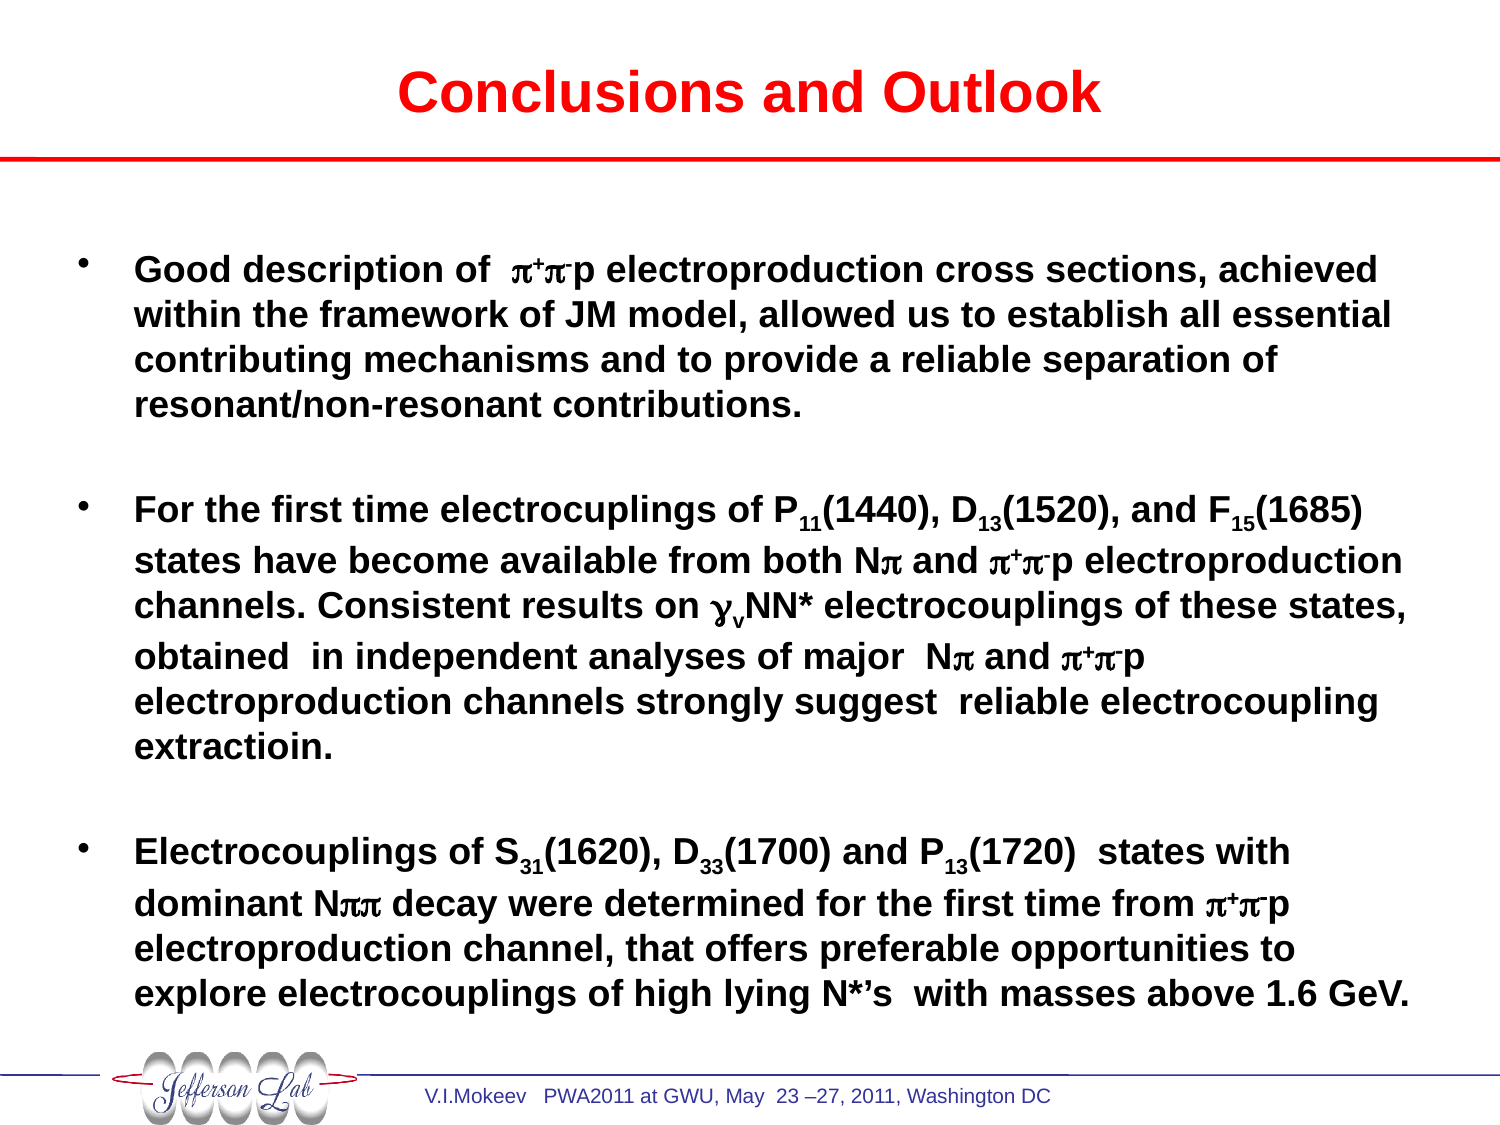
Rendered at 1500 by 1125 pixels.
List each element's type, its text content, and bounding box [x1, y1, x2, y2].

title Conclusions and Outlook [74, 160, 1426, 170]
list Good description of p+p-p electroproduction cross sections, achieved within the framework of JM model, allowed us to establish all essential contributing mechanisms and to provide a reliable separation of resonant/non-resonant contributions. For the first time electrocuplings of P11(1440), D13(1520), and F15(1685) states have become available from both Np and p+p-p electroproduction channels. Consistent results on gvNN* electrocouplings of these states, obtained in independent analyses of major Np and p+p-p electroproduction channels strongly suggest reliable electrocoupling extractioin. Electrocouplings of S31(1620), D33(1700) and P13(1720) states with dominant Npp decay were determined for the first time from p+p-p electroproduction channel, that offers preferable opportunities to explore electrocouplings of high lying N*’s with masses above 1.6 GeV. [59, 234, 1441, 1016]
title Conclusions and Outlook [74, 8, 1426, 159]
picture [112, 1037, 357, 1125]
